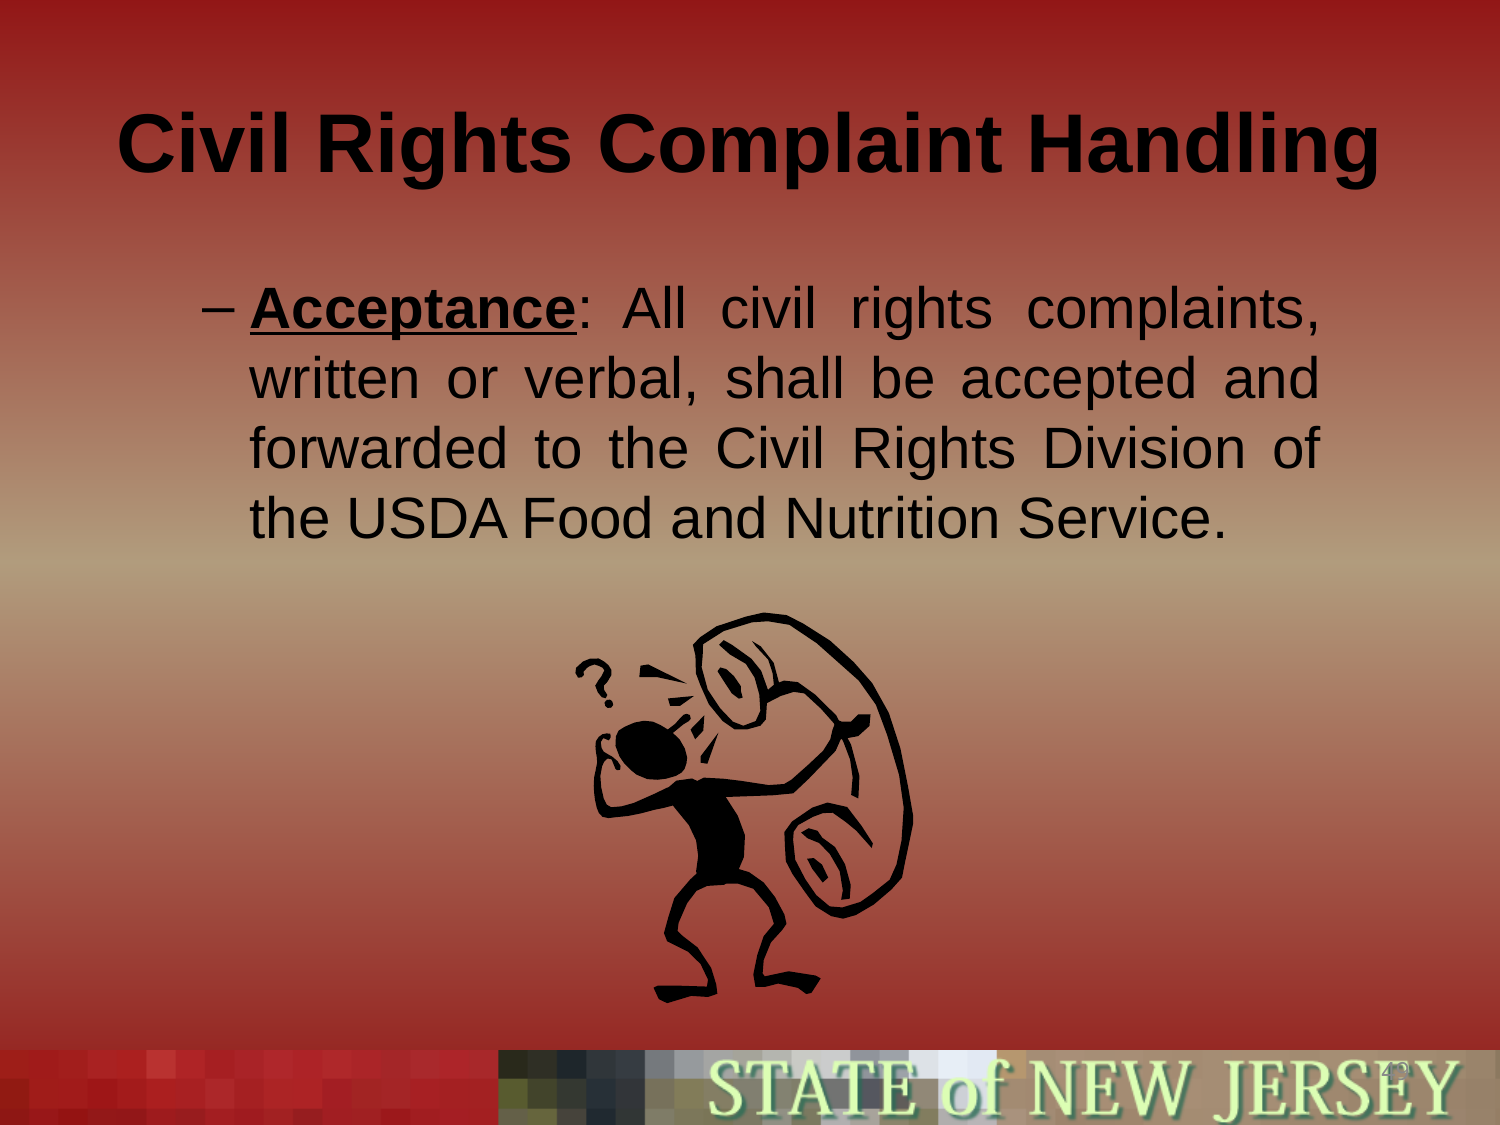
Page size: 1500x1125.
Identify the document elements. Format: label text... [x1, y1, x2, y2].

title Civil Rights Complaint Handling [75, 45, 1425, 233]
picture [0, 1050, 1500, 1125]
slide_number 49 [1074, 1042, 1425, 1103]
list Acceptance: All civil rights complaints, written or verbal, shall be accepted and forwarded to the Civil Rights Division of the USDA Food and Nutrition Service. [112, 262, 1338, 575]
picture [574, 612, 914, 1004]
